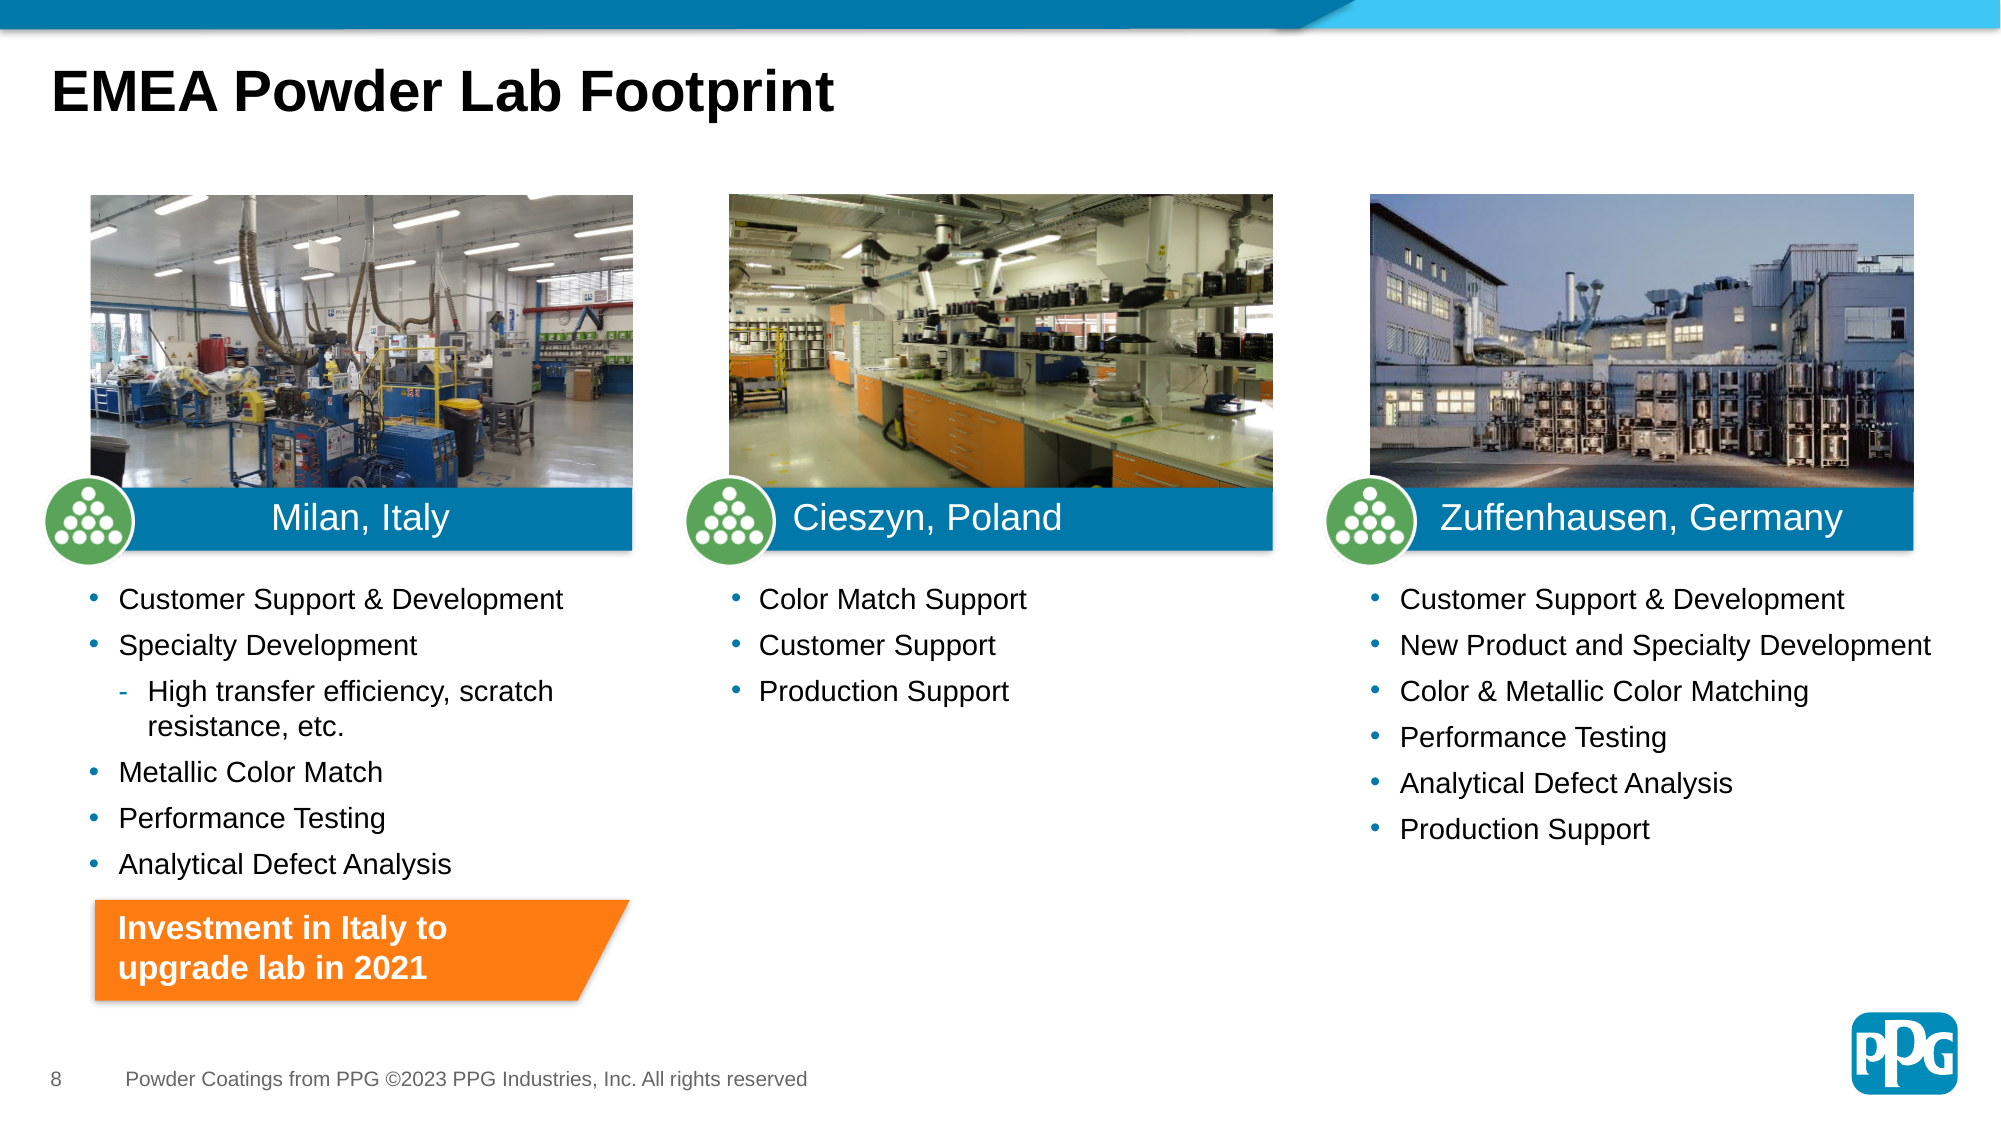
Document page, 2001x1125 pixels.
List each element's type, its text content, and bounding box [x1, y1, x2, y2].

text_box Milan, Italy [141, 499, 633, 551]
text_box 8 [50, 1065, 125, 1094]
text_box Cieszyn, Poland [781, 501, 1273, 551]
text_box Zuffenhausen, Germany [1422, 498, 1914, 551]
text_box Investment in Italy to upgrade lab in 2021 [103, 898, 529, 994]
text_box Color Match Support Customer Support Production Support [729, 580, 1289, 904]
picture [42, 193, 633, 568]
text_box Customer Support & Development New Product and Specialty Development Color & Metallic Color Matching Performance Testing Analytical Defect Analysis Production Support [1370, 579, 1964, 1038]
text_box [94, 898, 631, 1002]
footer Powder Coatings from PPG ©2023 PPG Industries, Inc. All rights reserved [125, 1065, 1678, 1094]
text_box EMEA Powder Lab Footprint [51, 53, 1966, 195]
picture [1323, 193, 1914, 568]
picture [683, 194, 1273, 568]
list Customer Support & Development Specialty Development High transfer efficiency, scratch resistance, etc. Metallic Color Match Performance Testing Analytical Defect Analysis [88, 580, 648, 904]
